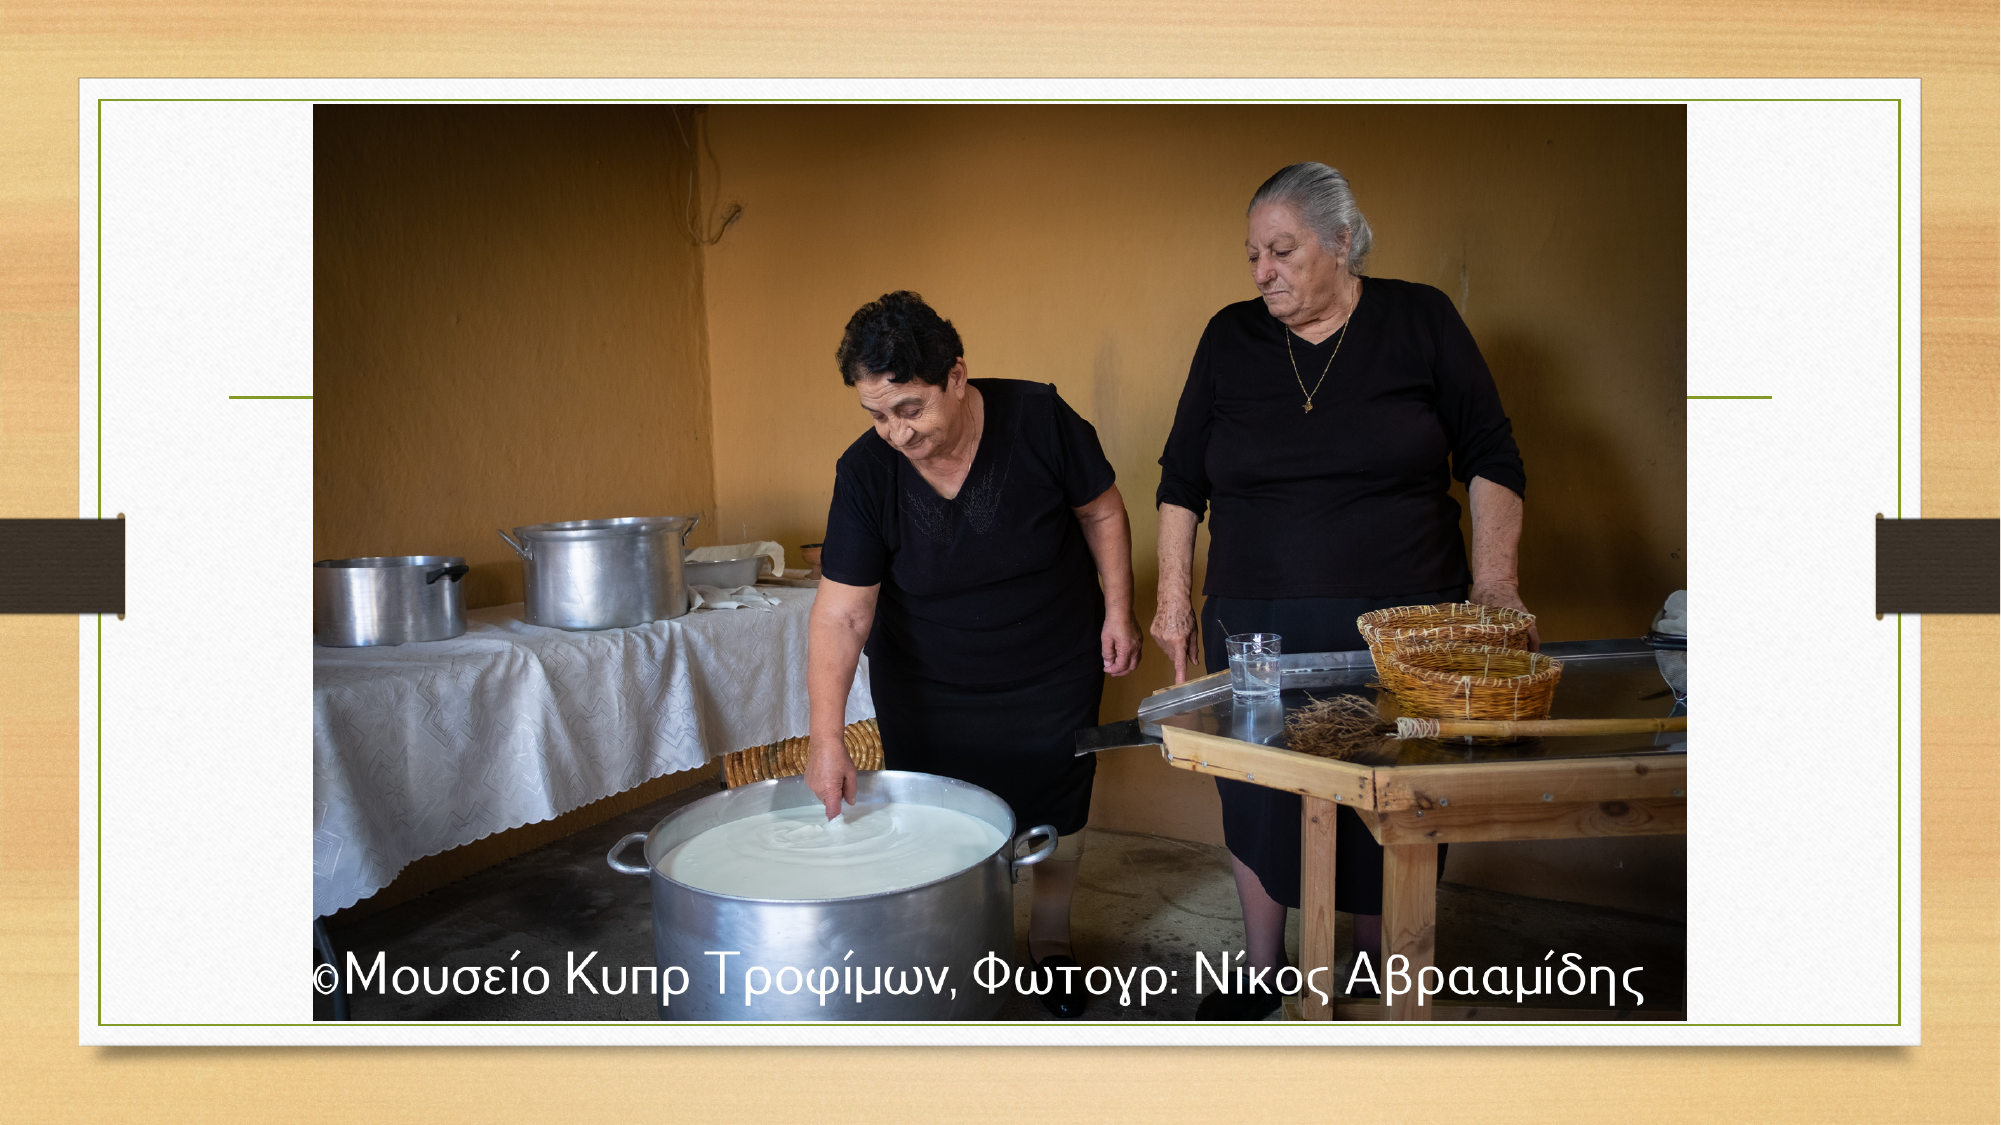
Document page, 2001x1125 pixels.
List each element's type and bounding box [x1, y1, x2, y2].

picture [0, 0, 2001, 1125]
list [312, 104, 1688, 1021]
